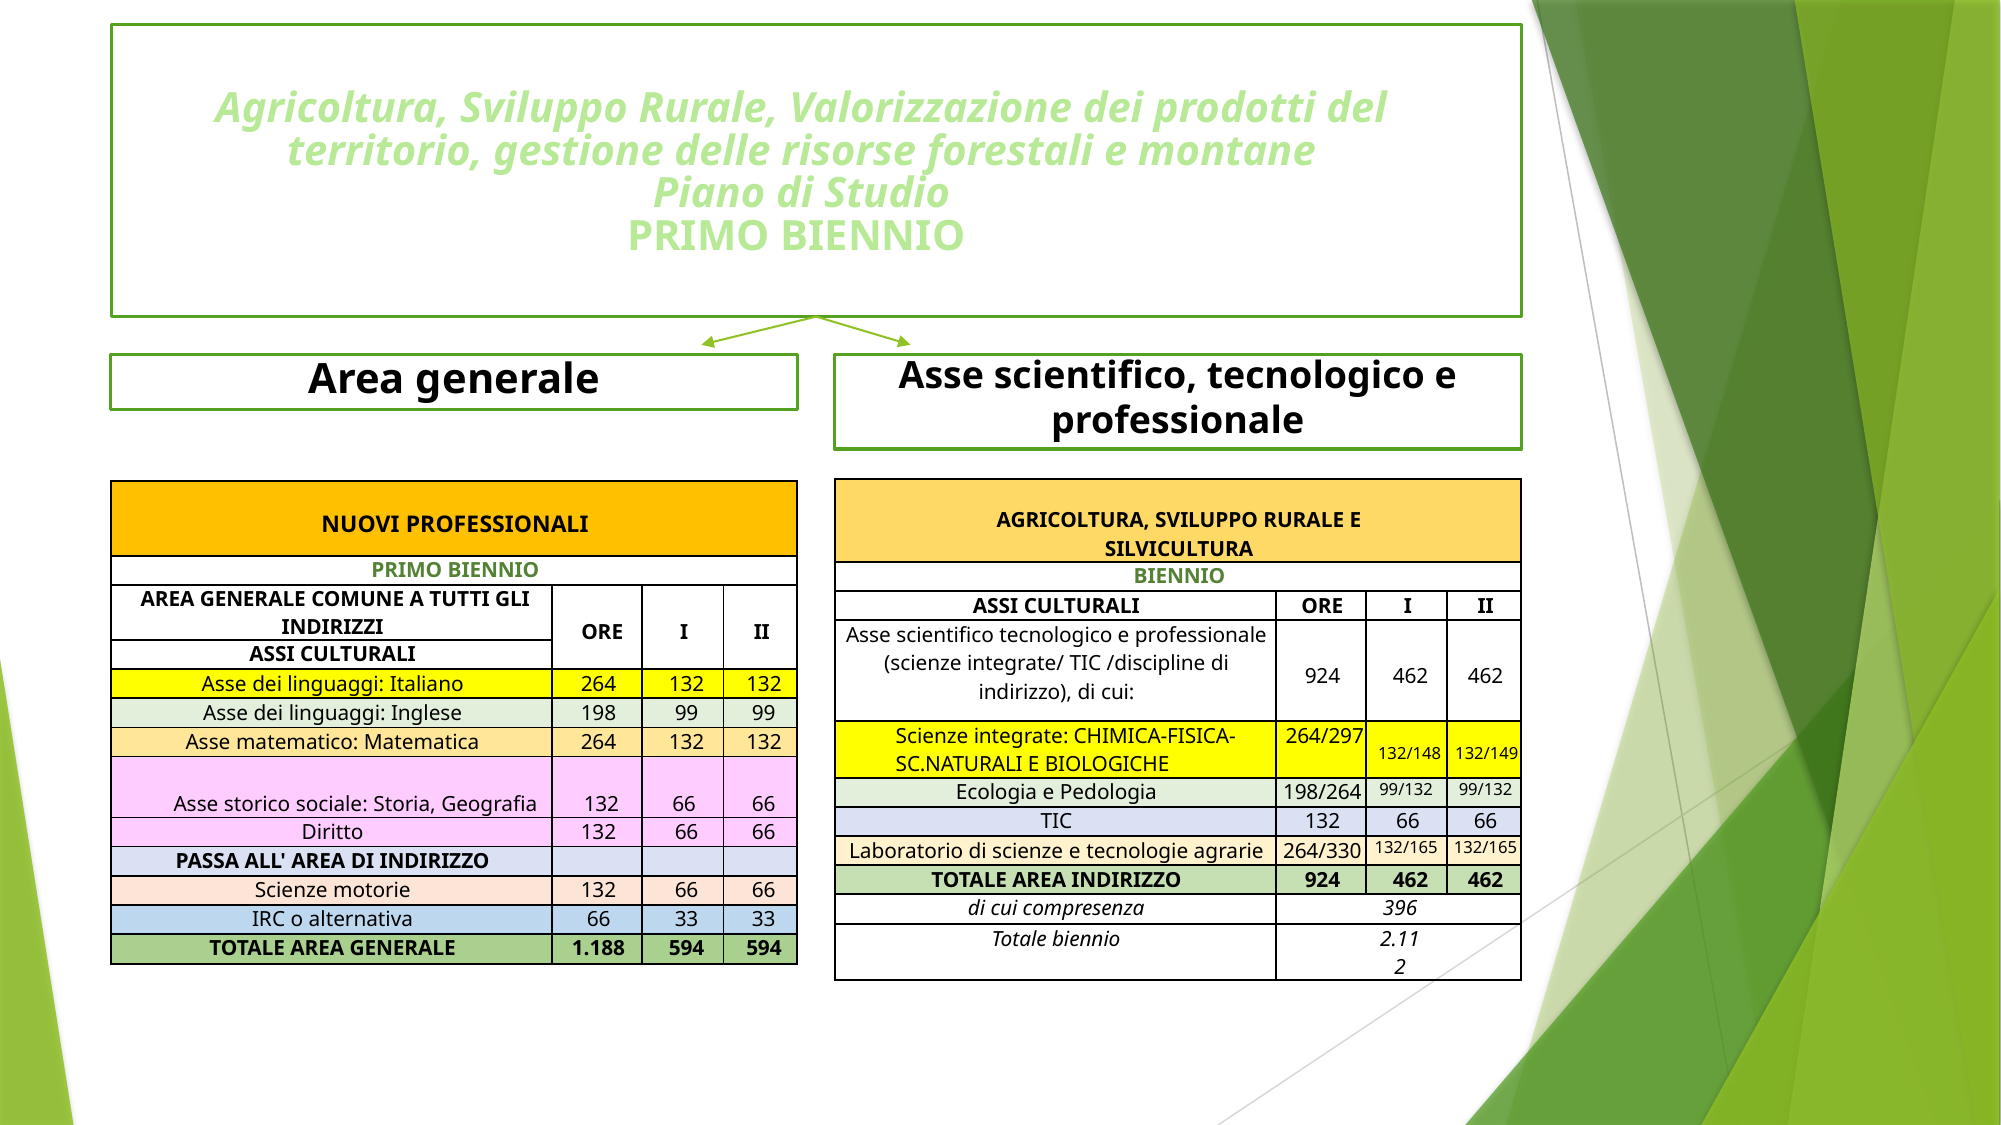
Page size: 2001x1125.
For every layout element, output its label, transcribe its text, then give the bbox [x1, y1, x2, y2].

table_cell II [1448, 592, 1520, 619]
table_cell 264/330 [1277, 837, 1365, 864]
table_cell 132/165 [1367, 837, 1446, 864]
table_cell 132/148 [1367, 722, 1446, 777]
table_cell 132 [643, 670, 723, 697]
table_cell Asse matematico: Matematica [112, 728, 551, 756]
list Asse scientifico, tecnologico e professionale [833, 353, 1523, 451]
table_cell Laboratorio di scienze e tecnologie agrarie [836, 837, 1275, 864]
table_cell 132/165 [1448, 837, 1520, 864]
table_cell 264/297 [1277, 722, 1365, 777]
table_cell I [643, 586, 723, 668]
table_cell Totale biennio [836, 925, 1275, 979]
table_cell 66 [643, 818, 723, 846]
table_cell 462 [1448, 866, 1520, 893]
table_cell ASSI CULTURALI [836, 592, 1275, 619]
table_cell 924 [1277, 621, 1365, 720]
table_cell AREA GENERALE COMUNE A TUTTI GLI INDIRIZZI [112, 586, 551, 639]
table_cell 132 [643, 728, 723, 756]
table_cell 132 [724, 670, 796, 697]
table_cell 99/132 [1448, 779, 1520, 806]
table_cell [724, 847, 796, 875]
table_cell 99 [724, 699, 796, 727]
table_cell Asse scientifico tecnologico e professionale (scienze integrate/ TIC /discipline di indirizzo), di cui: [836, 621, 1275, 720]
table_cell 66 [643, 757, 723, 817]
table_cell 66 [724, 877, 796, 904]
table_cell 924 [1277, 866, 1365, 893]
table_cell 132 [553, 818, 641, 846]
title Agricoltura, Sviluppo Rurale, Valorizzazione dei prodotti del territorio, gestione delle risorse forestali e montane Piano di Studio PRIMO BIENNIO [110, 23, 1523, 318]
table_cell Asse storico sociale: Storia, Geografia [112, 757, 551, 817]
table_cell 594 [643, 935, 723, 963]
table_cell ORE [553, 586, 641, 668]
table_cell 99/132 [1367, 779, 1446, 806]
table_cell TOTALE AREA INDIRIZZO [836, 866, 1275, 893]
table_cell 1.188 [553, 935, 641, 963]
table_cell BIENNIO [836, 563, 1520, 590]
table_cell 66 [1367, 808, 1446, 835]
table_cell 396 [1277, 895, 1520, 923]
table_cell 198/264 [1277, 779, 1365, 806]
table_cell 33 [724, 906, 796, 933]
table_cell 66 [643, 877, 723, 904]
table_cell 99 [643, 699, 723, 727]
list Area generale [109, 353, 799, 411]
table_header AGRICOLTURA, SVILUPPO RURALE E SILVICULTURA [836, 480, 1520, 561]
table_cell Scienze integrate: CHIMICA-FISICA- SC.NATURALI E BIOLOGICHE [836, 722, 1275, 777]
table_header NUOVI PROFESSIONALI [112, 482, 796, 555]
table_cell 2.112 [1277, 925, 1520, 979]
table_cell TOTALE AREA GENERALE [112, 935, 551, 963]
table_cell 462 [1448, 621, 1520, 720]
table_cell 66 [724, 757, 796, 817]
table_cell 198 [553, 699, 641, 727]
table_cell PRIMO BIENNIO [112, 557, 796, 584]
table_cell [553, 847, 641, 875]
table_cell Scienze motorie [112, 877, 551, 904]
table_cell ASSI CULTURALI [112, 641, 551, 668]
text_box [815, 316, 911, 346]
table_cell TIC [836, 808, 1275, 835]
table_cell 462 [1367, 621, 1446, 720]
table_cell II [724, 586, 796, 668]
table_cell Diritto [112, 818, 551, 846]
table_cell 132/149 [1448, 722, 1520, 777]
table_cell 462 [1367, 866, 1446, 893]
table_cell I [1367, 592, 1446, 619]
table_cell IRC o alternativa [112, 906, 551, 933]
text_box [700, 316, 814, 346]
table_cell 264 [553, 670, 641, 697]
table_cell 132 [724, 728, 796, 756]
table_cell Asse dei linguaggi: Inglese [112, 699, 551, 727]
table_cell di cui compresenza [836, 895, 1275, 923]
table_cell [643, 847, 723, 875]
table_cell 66 [724, 818, 796, 846]
table_cell 132 [553, 757, 641, 817]
table_cell 66 [1448, 808, 1520, 835]
table_cell 264 [553, 728, 641, 756]
table_cell 594 [724, 935, 796, 963]
table_cell Ecologia e Pedologia [836, 779, 1275, 806]
table_cell ORE [1277, 592, 1365, 619]
table_cell Asse dei linguaggi: Italiano [112, 670, 551, 697]
table_cell 132 [1277, 808, 1365, 835]
table_cell 66 [553, 906, 641, 933]
table_cell 132 [553, 877, 641, 904]
table_cell PASSA ALL' AREA DI INDIRIZZO [112, 847, 551, 875]
table_cell 33 [643, 906, 723, 933]
